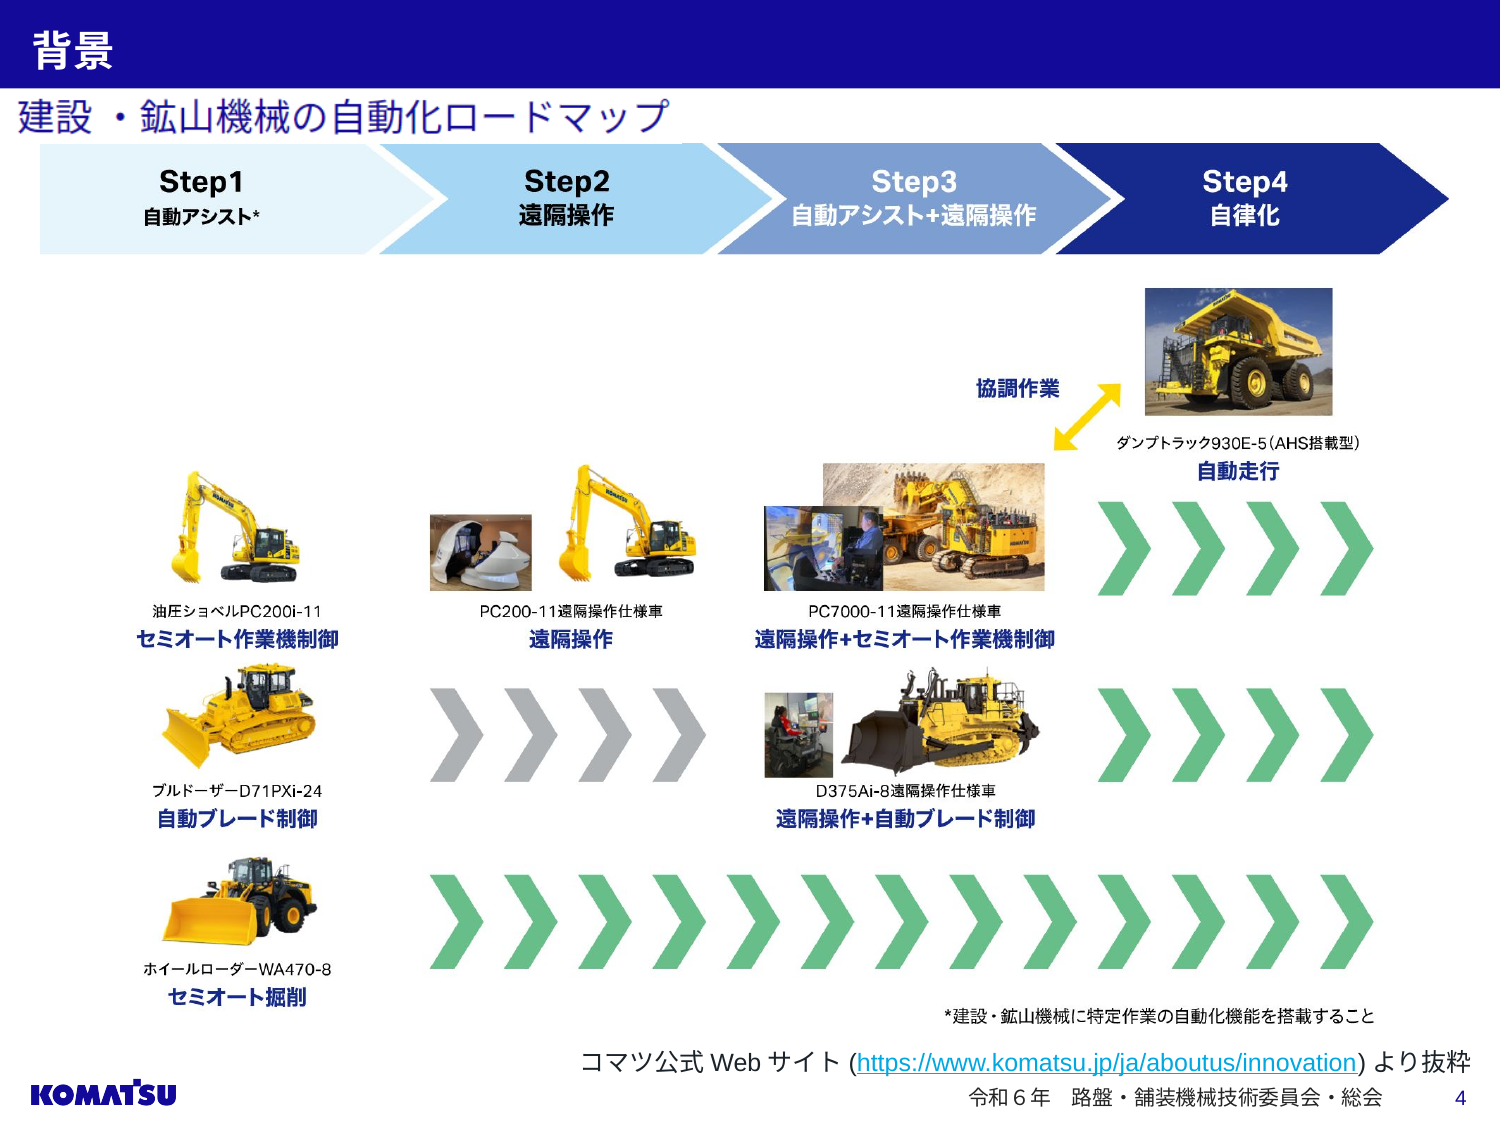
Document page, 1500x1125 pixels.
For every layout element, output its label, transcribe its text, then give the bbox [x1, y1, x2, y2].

text_box コマツ公式Webサイト(https://www.komatsu.jp/ja/aboutus/innovation)より抜粋 [472, 1039, 1487, 1085]
title 背景 [31, 20, 1467, 86]
picture [15, 90, 1449, 1024]
picture [11, 1065, 196, 1125]
